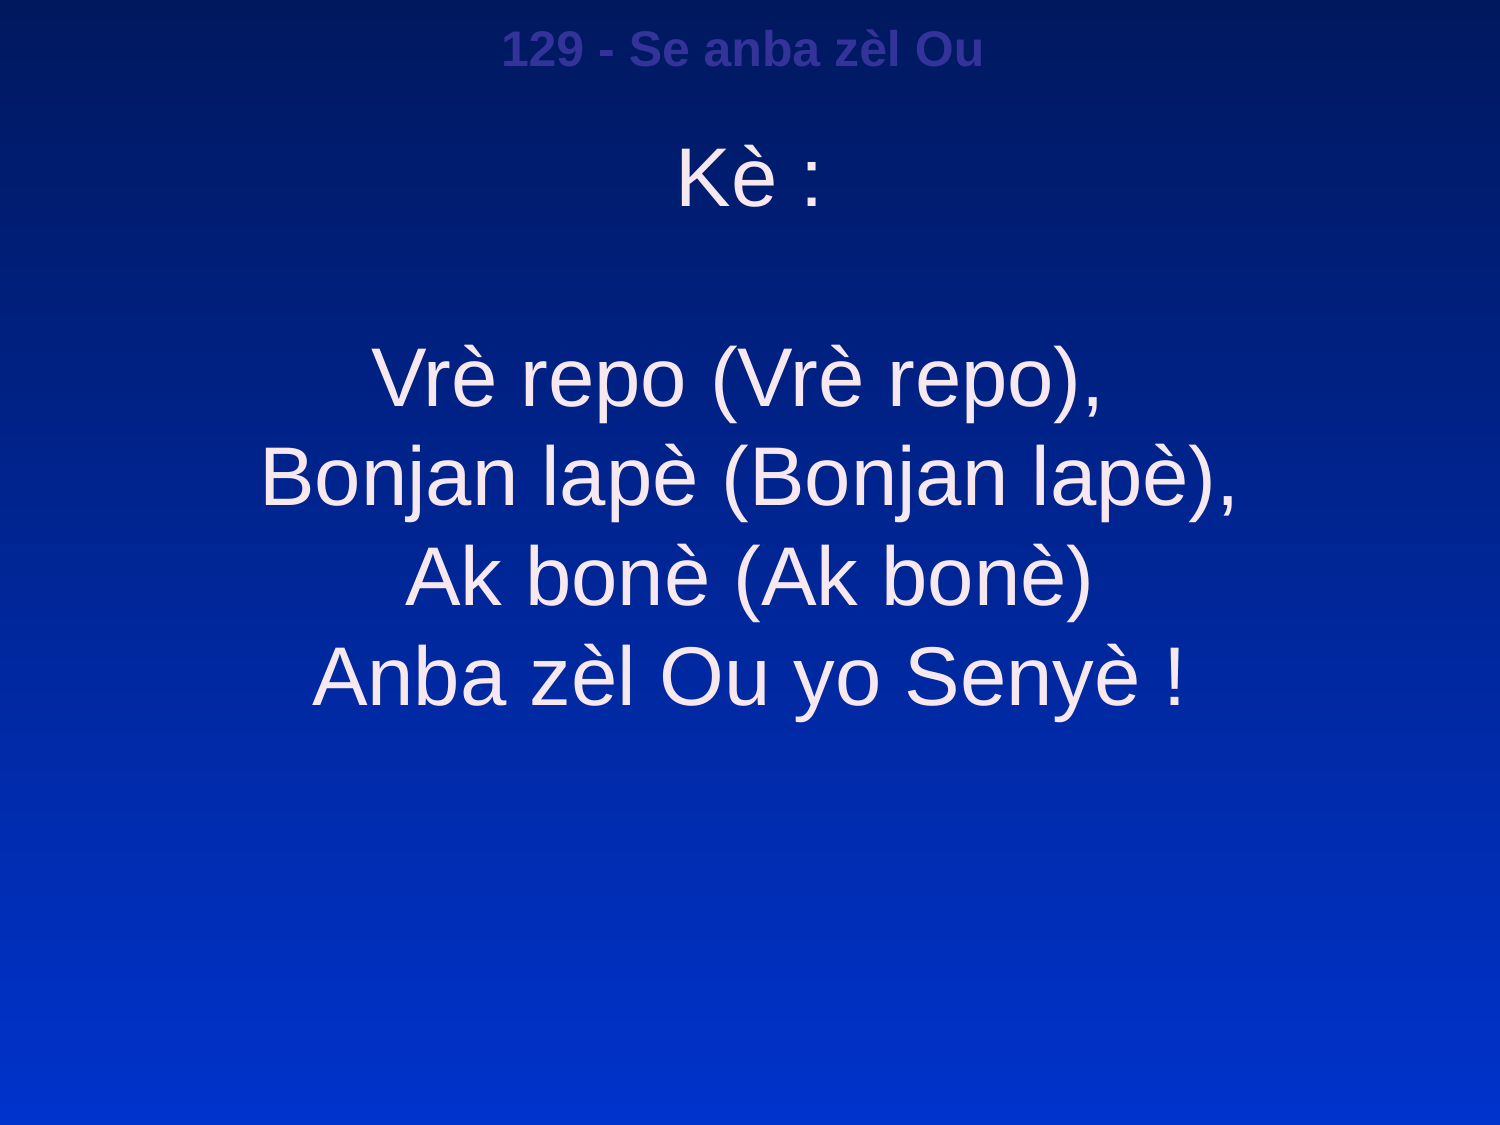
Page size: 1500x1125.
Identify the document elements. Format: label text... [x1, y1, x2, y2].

text_box 129 - Se anba zèl Ou [0, 9, 1500, 79]
text_box Kè : Vrè repo (Vrè repo), Bonjan lapè (Bonjan lapè), Ak bonè (Ak bonè) Anba zèl Ou yo Senyè ! [79, 115, 1421, 730]
